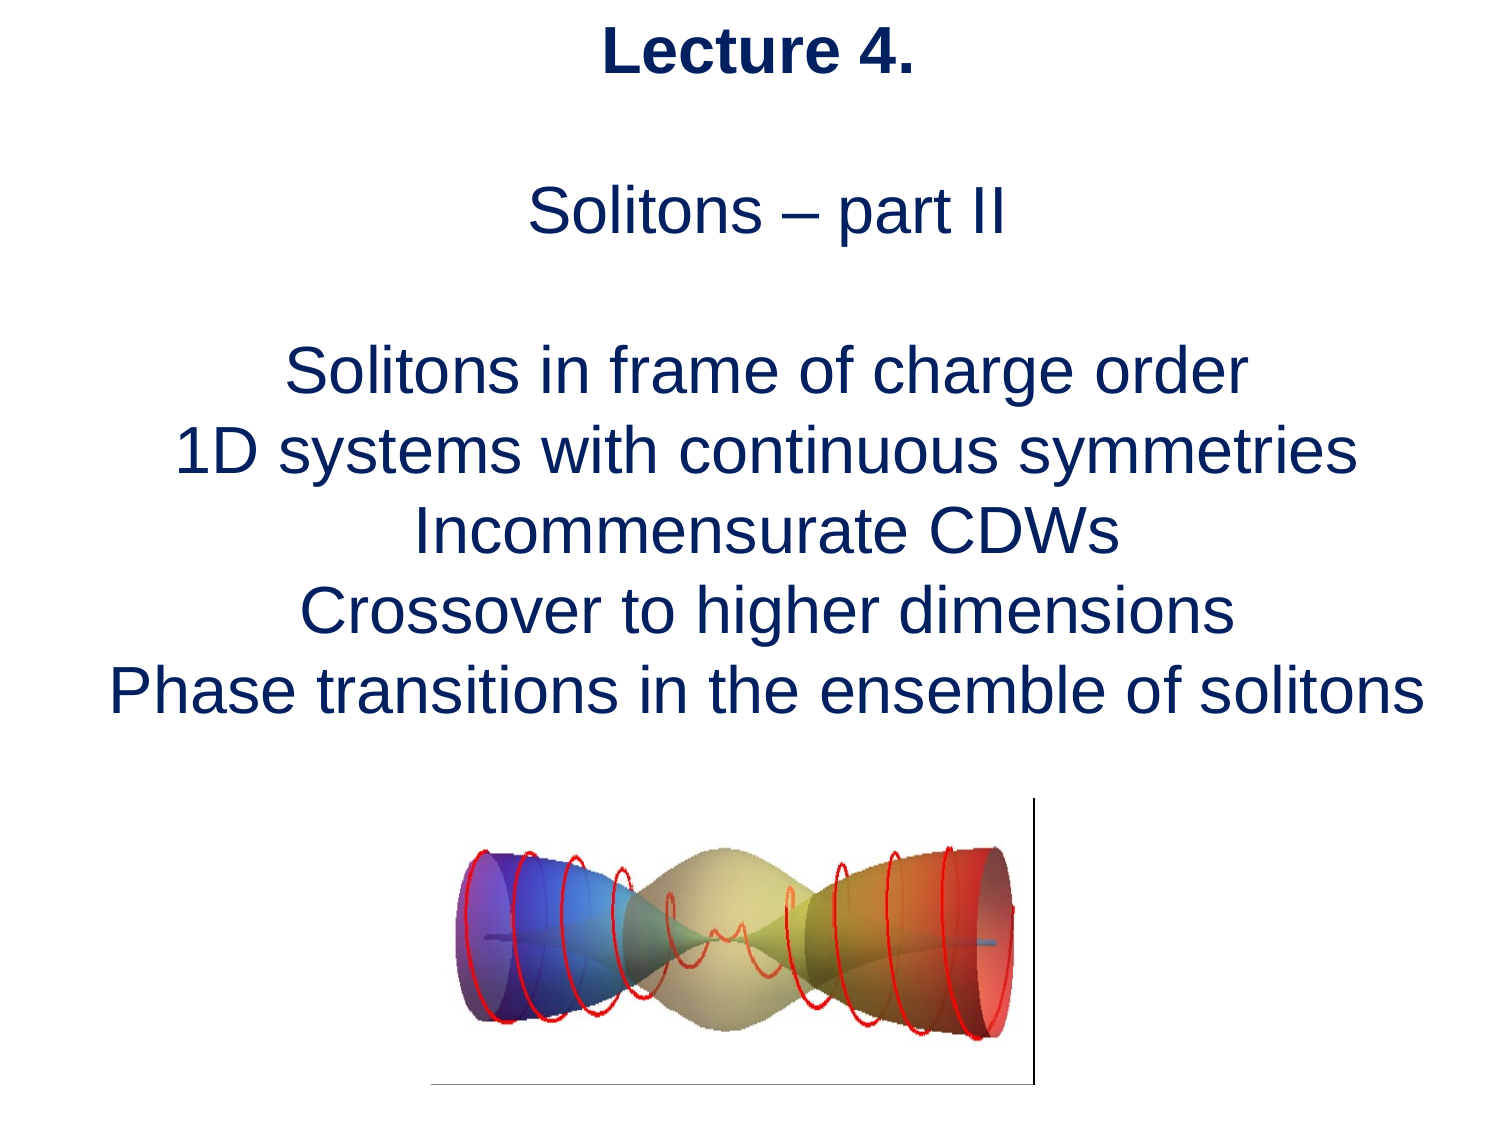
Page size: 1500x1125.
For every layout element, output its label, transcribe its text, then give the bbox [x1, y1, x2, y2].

text_box Lecture 4. Solitons – part II Solitons in frame of charge order 1D systems with continuous symmetries Incommensurate CDWs Crossover to higher dimensions Phase transitions in the ensemble of solitons [88, 0, 1447, 795]
picture [430, 798, 1035, 1085]
